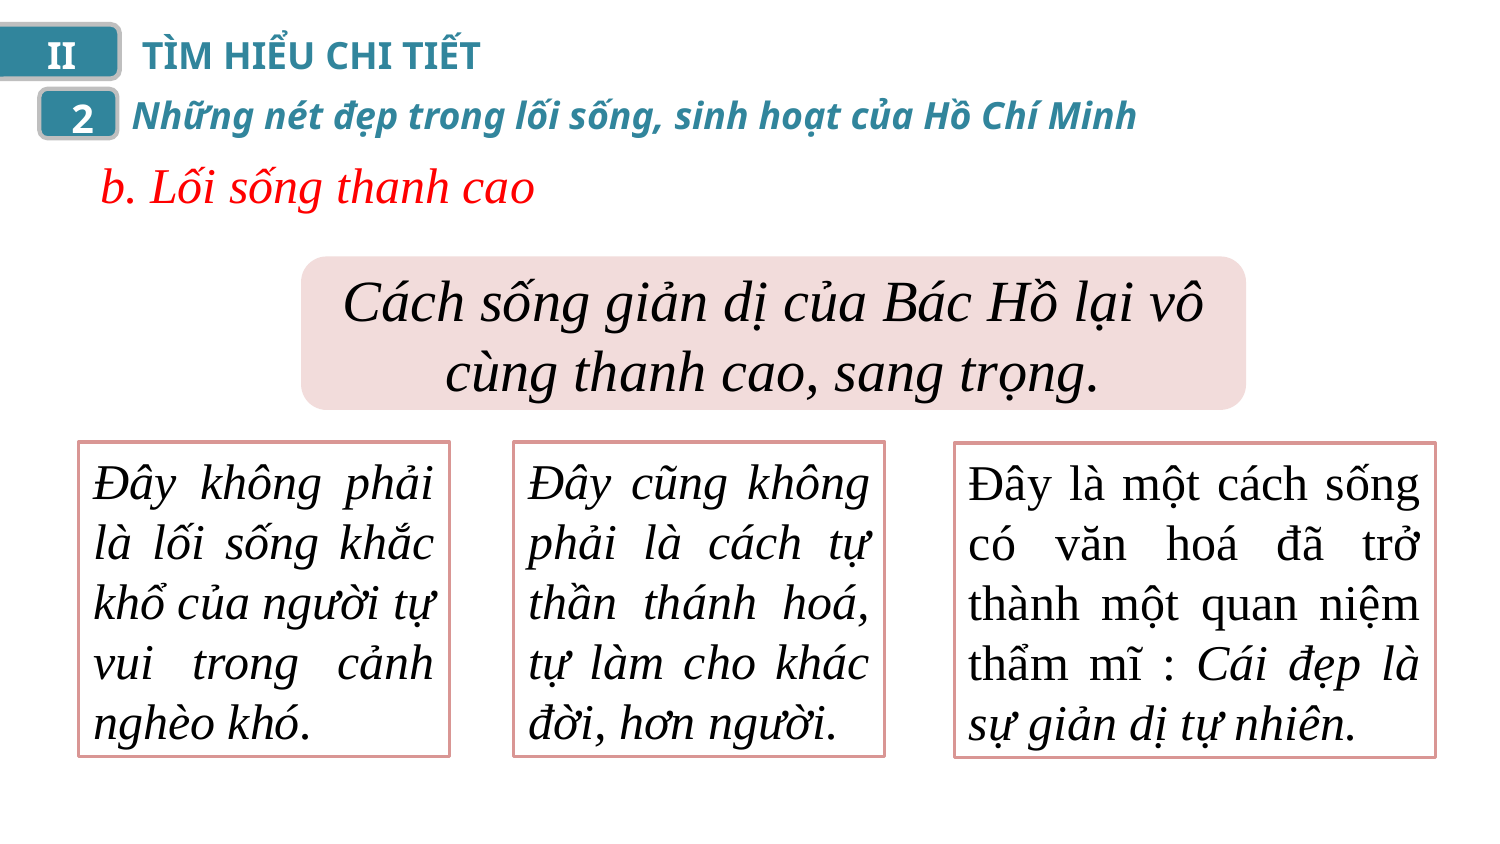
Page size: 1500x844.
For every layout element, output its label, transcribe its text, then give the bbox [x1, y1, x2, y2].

text_box Cách sống giản dị của Bác Hồ lại vô cùng thanh cao, sang trọng. [298, 254, 1249, 413]
text_box Đây cũng không phải là cách tự thần thánh hoá, tự làm cho khác đời, hơn người. [513, 442, 885, 757]
text_box Đây là một cách sống có văn hoá đã trở thành một quan niệm thẩm mĩ : Cái đẹp là sự giản dị tự nhiên. [954, 442, 1436, 758]
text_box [0, 24, 605, 86]
text_box b. Lối sống thanh cao [85, 159, 551, 221]
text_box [39, 85, 1318, 151]
text_box Đây không phải là lối sống khắc khổ của người tự vui trong cảnh nghèo khó. [78, 442, 450, 757]
